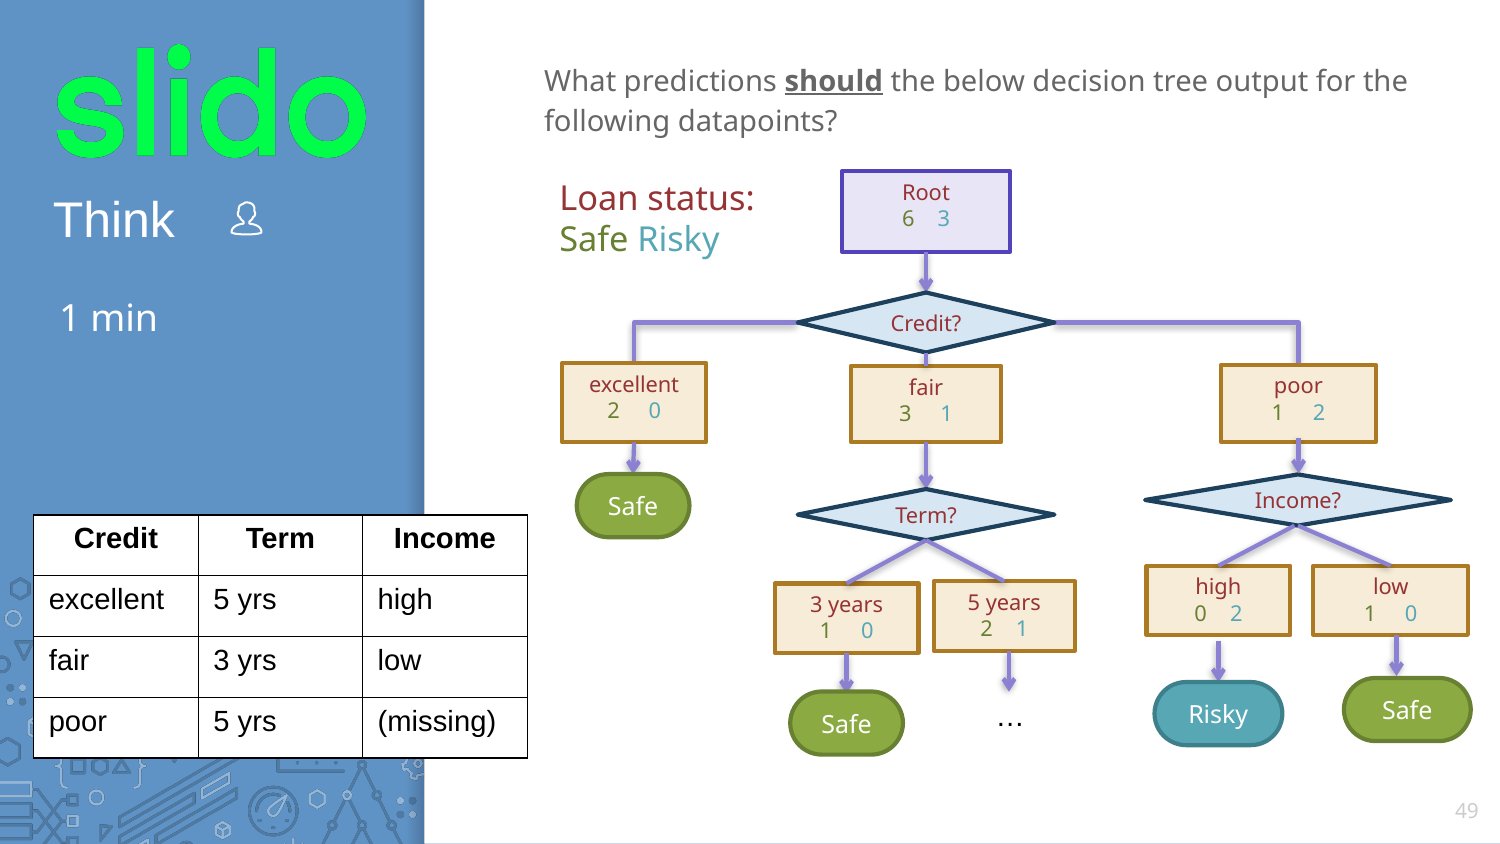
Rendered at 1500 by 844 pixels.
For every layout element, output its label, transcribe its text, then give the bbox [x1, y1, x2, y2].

slide_number 49 [1403, 779, 1494, 844]
picture [57, 44, 367, 158]
table_header Income [363, 516, 527, 575]
table_cell 5 yrs [199, 576, 362, 636]
title 1 min [44, 278, 380, 344]
table_cell fair [34, 637, 198, 697]
table_cell 5 yrs [199, 698, 362, 757]
list What predictions should the below decision tree output for the following datapoints? [506, 41, 1425, 695]
table_cell 3 yrs [199, 637, 362, 697]
table_cell excellent [34, 576, 198, 636]
table_cell low [363, 637, 527, 697]
table_cell high [363, 576, 527, 636]
table_header Term [199, 516, 362, 575]
table_cell (missing) [363, 698, 527, 757]
table_cell poor [34, 698, 198, 757]
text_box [548, 167, 1472, 756]
picture [0, 557, 425, 844]
table_header Credit [34, 516, 198, 575]
